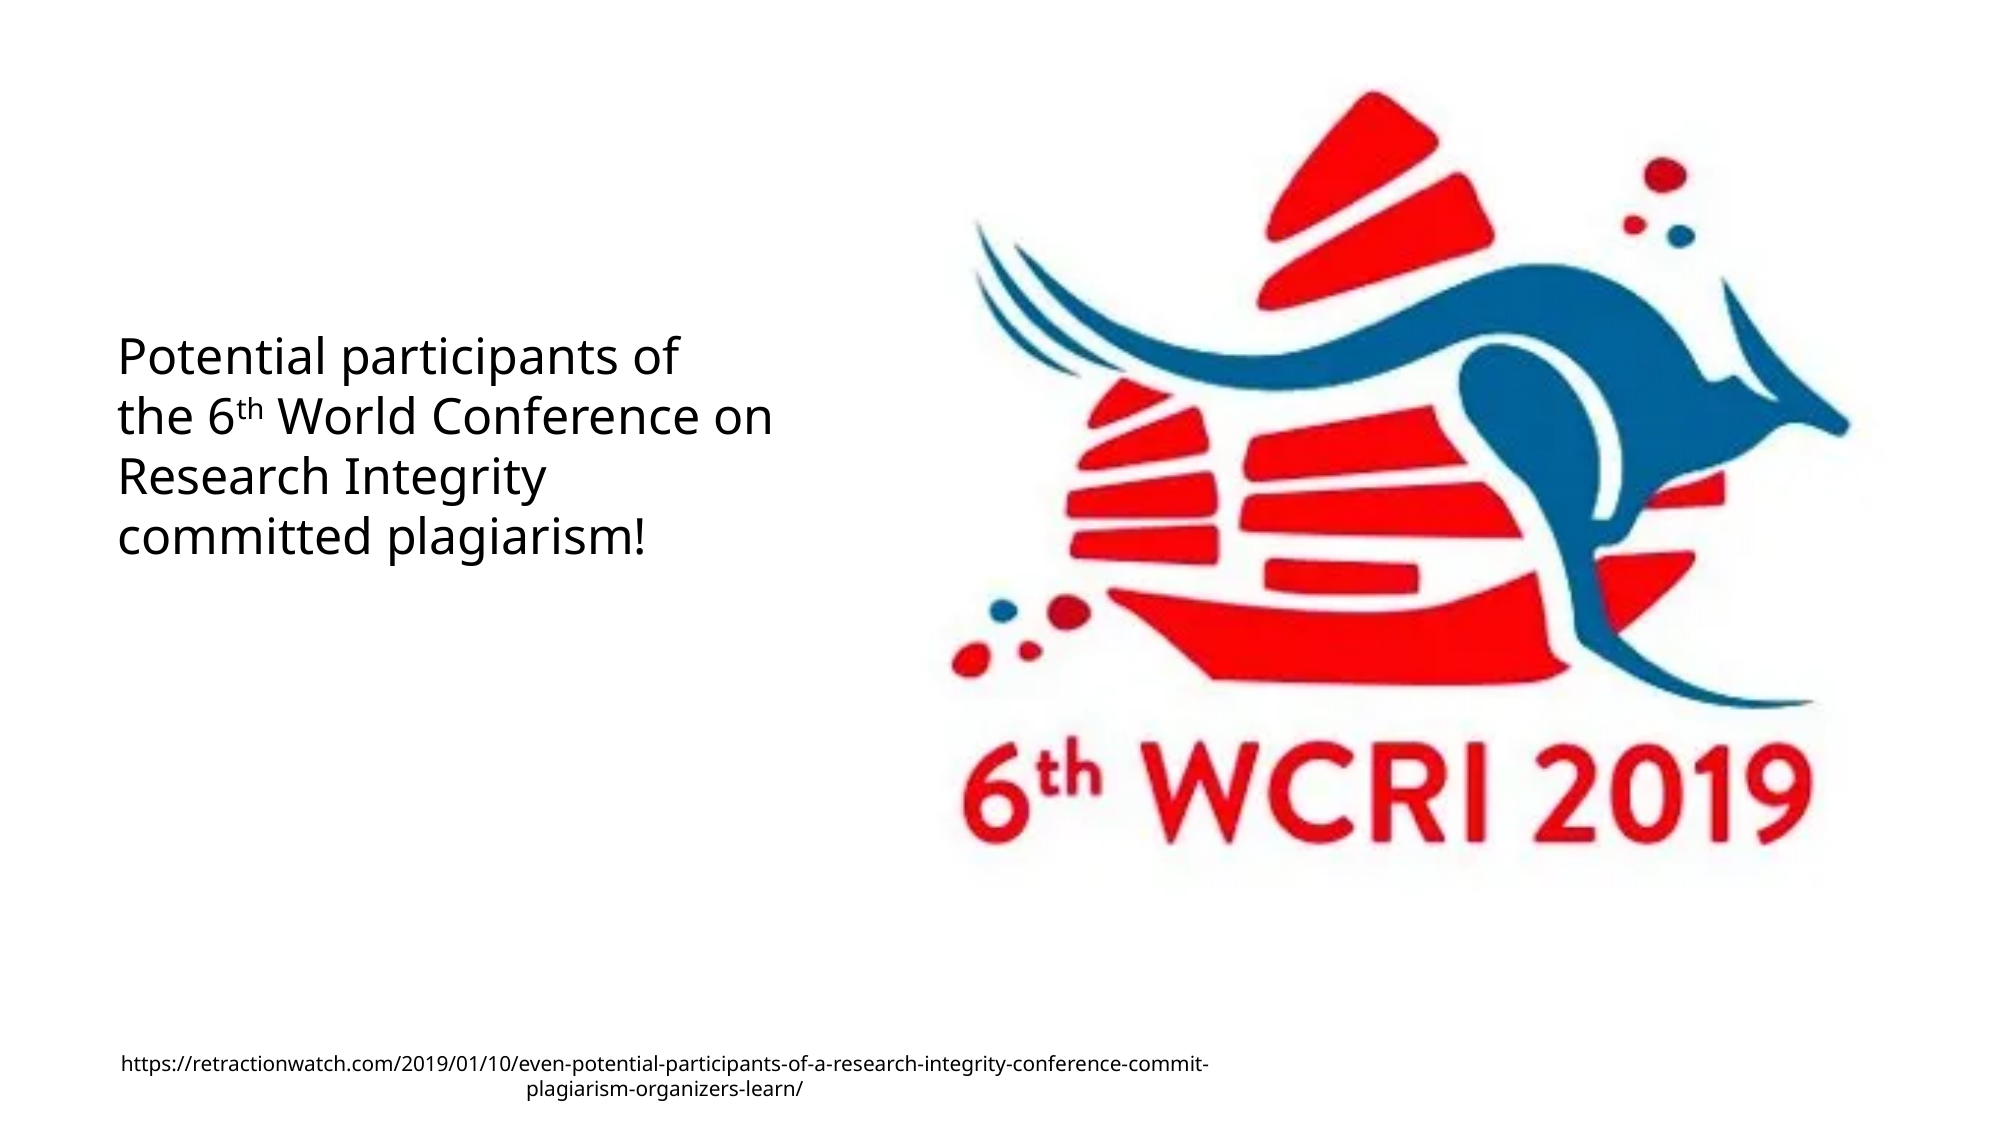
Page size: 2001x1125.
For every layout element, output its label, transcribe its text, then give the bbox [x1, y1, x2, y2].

text_box https://retractionwatch.com/2019/01/10/even-potential-participants-of-a-research-integrity-conference-commit-plagiarism-organizers-learn/ [76, 1041, 1253, 1109]
picture [799, 52, 1977, 1073]
text_box Potential participants of the 6th World Conference on Research Integrity committed plagiarism! [111, 318, 794, 755]
